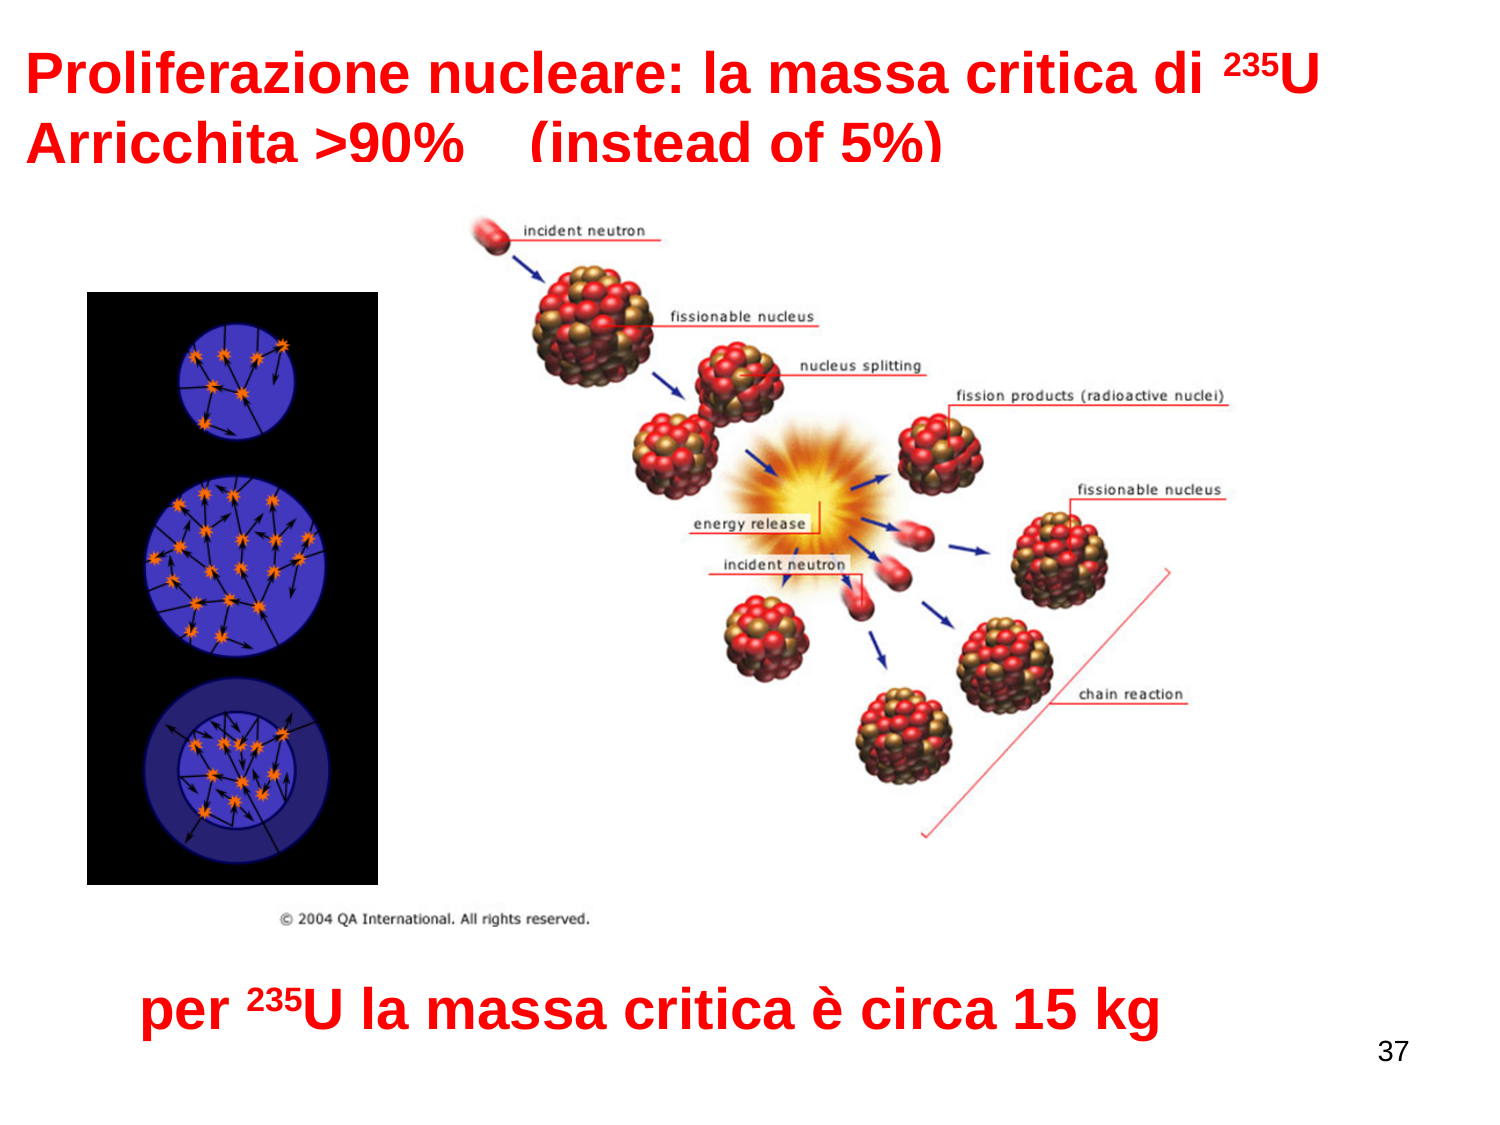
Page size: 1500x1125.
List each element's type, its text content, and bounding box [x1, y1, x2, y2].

picture [87, 162, 1361, 929]
text_box per 235U la massa critica è circa 15 kg [124, 963, 1179, 1049]
text_box Proliferazione nucleare: la massa critica di 235U Arricchita >90% (instead of 5%) [11, 27, 1353, 183]
slide_number 37 [1074, 1024, 1426, 1103]
